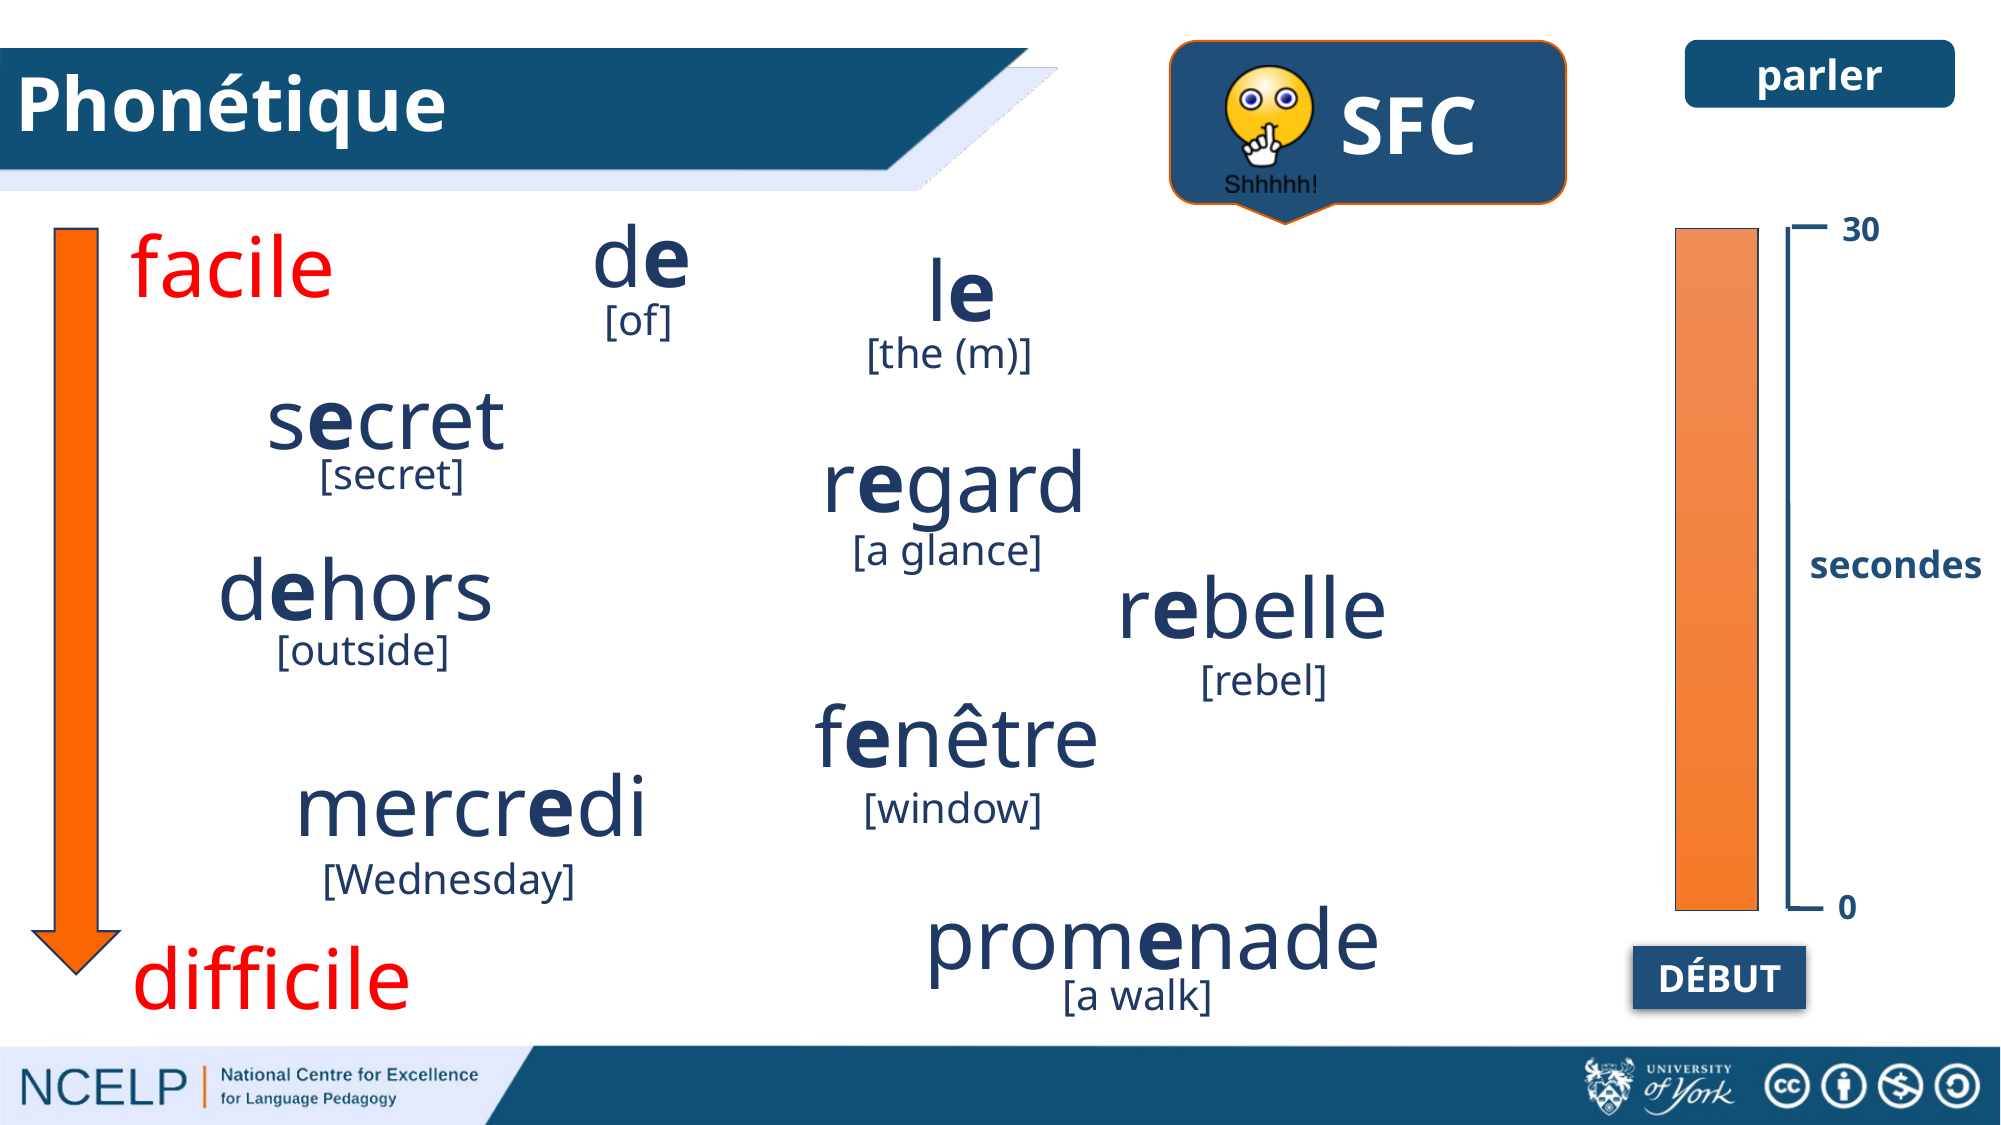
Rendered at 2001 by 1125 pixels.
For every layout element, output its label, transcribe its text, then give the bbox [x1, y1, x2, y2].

title Phonétique [0, 0, 1725, 216]
picture [0, 0, 2001, 1125]
text_box [of] [589, 312, 694, 351]
text_box [window] [848, 792, 1068, 840]
text_box le [911, 230, 1012, 345]
text_box DÉBUT [1632, 946, 1807, 1010]
text_box [30, 227, 116, 976]
text_box fenêtre [800, 676, 1117, 792]
text_box 30 [1827, 200, 1899, 256]
text_box difficile [116, 918, 434, 1034]
text_box [rebel] [1185, 663, 1355, 712]
text_box facile [115, 206, 379, 322]
text_box promenade [909, 879, 1397, 994]
text_box [secret] [305, 474, 507, 506]
picture [1225, 65, 1316, 193]
text_box de [576, 197, 707, 312]
text_box dehors [202, 530, 510, 645]
text_box [outside] [261, 645, 472, 682]
text_box [a walk] [1047, 994, 1259, 1026]
text_box regard [806, 421, 1103, 537]
text_box secondes [1778, 534, 2000, 594]
text_box SFC [1262, 216, 1309, 226]
text_box secret [252, 358, 560, 474]
text_box [Wednesday] [307, 861, 625, 911]
text_box parler [1725, 39, 1955, 108]
text_box [the (m)] [851, 319, 1072, 384]
text_box 0 [1823, 878, 1944, 934]
text_box [1675, 228, 1758, 911]
text_box mercredi [280, 745, 664, 861]
picture [0, 48, 1060, 191]
text_box rebelle [1101, 547, 1404, 663]
text_box [a glance] [837, 537, 1103, 582]
